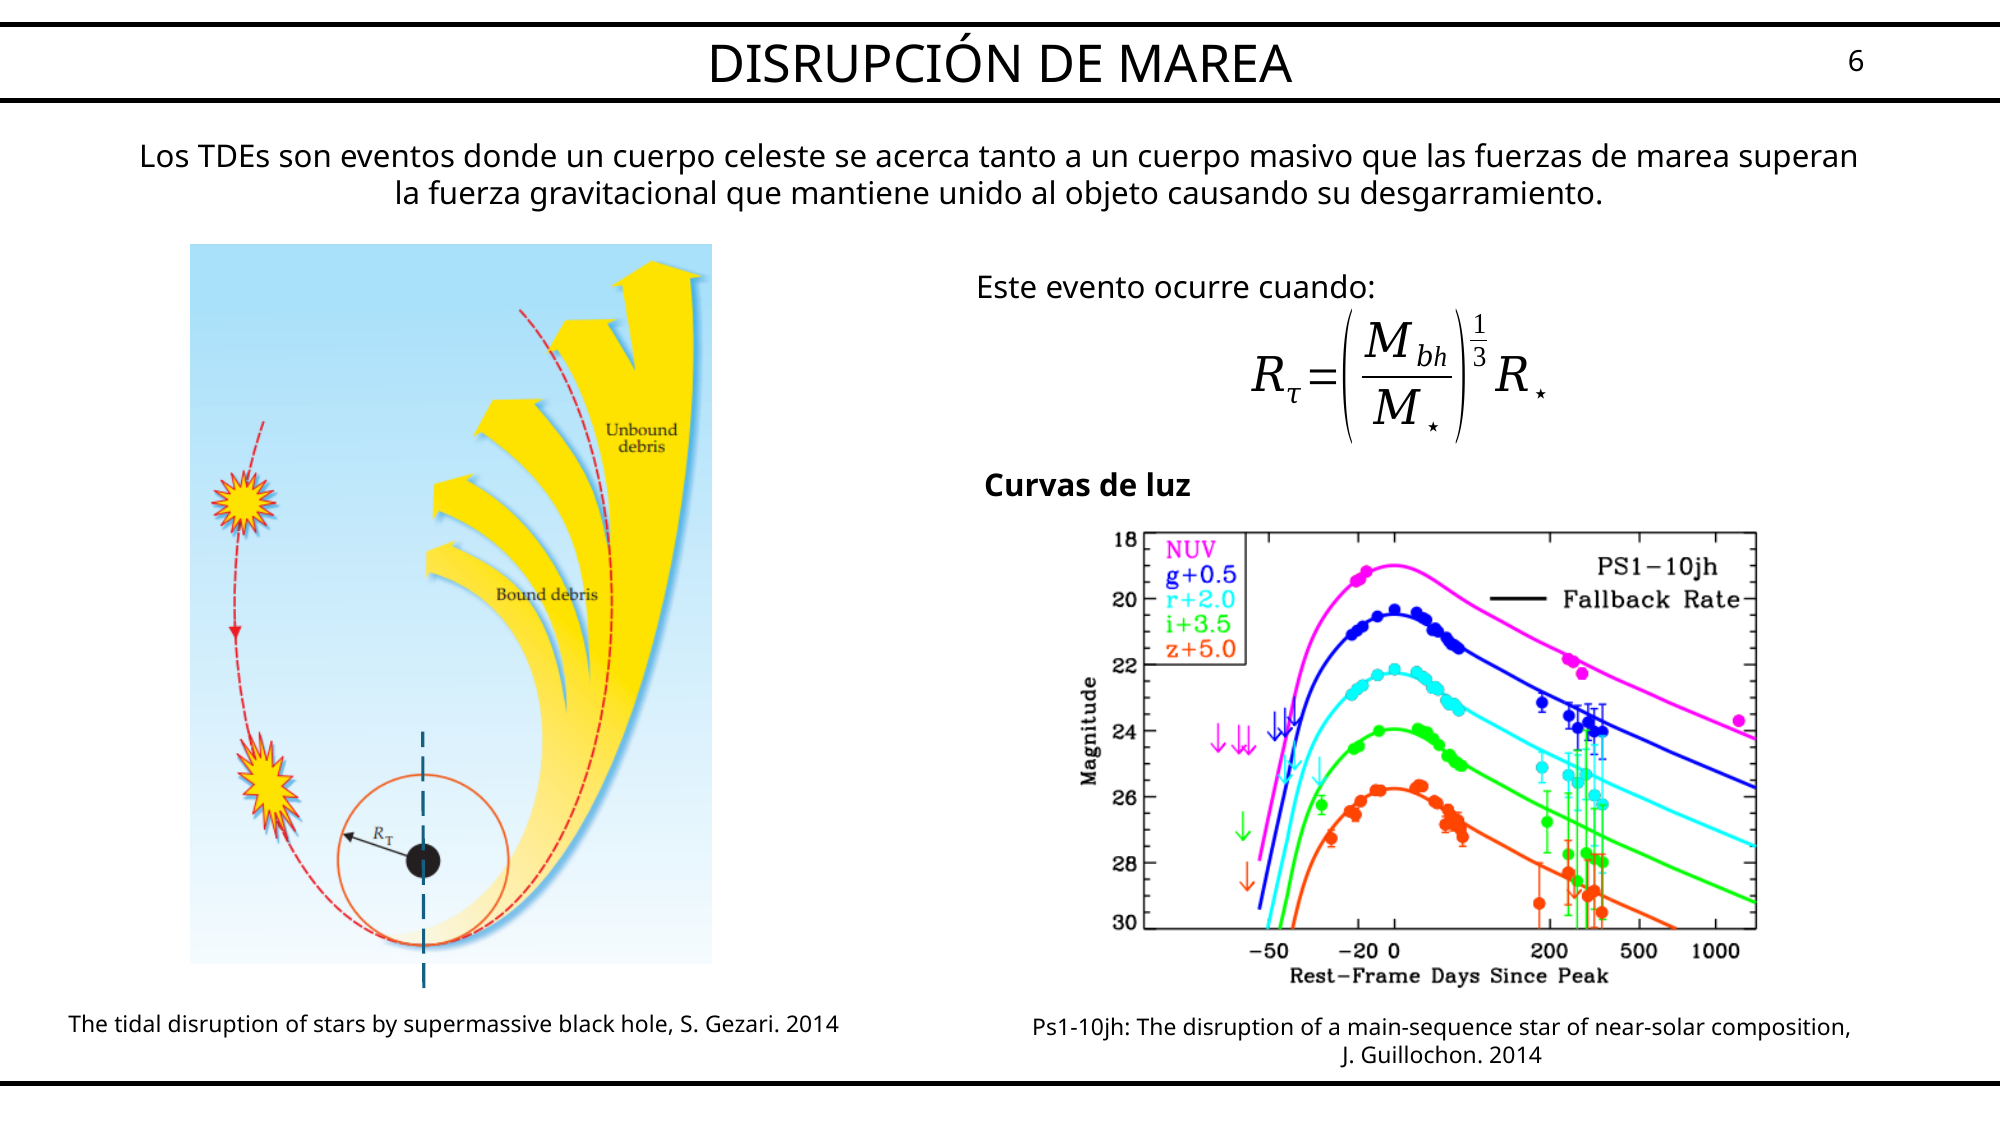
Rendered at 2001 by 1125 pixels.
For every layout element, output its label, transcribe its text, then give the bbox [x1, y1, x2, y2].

picture [1068, 509, 1771, 1003]
text_box Este evento ocurre cuando: [961, 260, 1483, 313]
slide_number 6 [1817, 32, 1880, 93]
text_box Los TDEs son eventos donde un cuerpo celeste se acerca tanto a un cuerpo masivo que las fuerzas de marea superan la fuerza gravitacional que mantiene unido al objeto causando su desgarramiento. [123, 128, 1877, 219]
text_box Curvas de luz [969, 458, 1491, 511]
text_box [1483, 24, 2000, 101]
text_box [0, 24, 517, 101]
text_box Ps1-10jh: The disruption of a main-sequence star of near-solar composition, J. Guillochon. 2014 [1012, 1005, 1872, 1076]
title DISRUPCIÓN DE MAREA [517, 0, 1483, 128]
picture [189, 244, 713, 964]
text_box [0, 1083, 2000, 1125]
text_box The tidal disruption of stars by supermassive black hole, S. Gezari. 2014 [28, 1001, 880, 1045]
